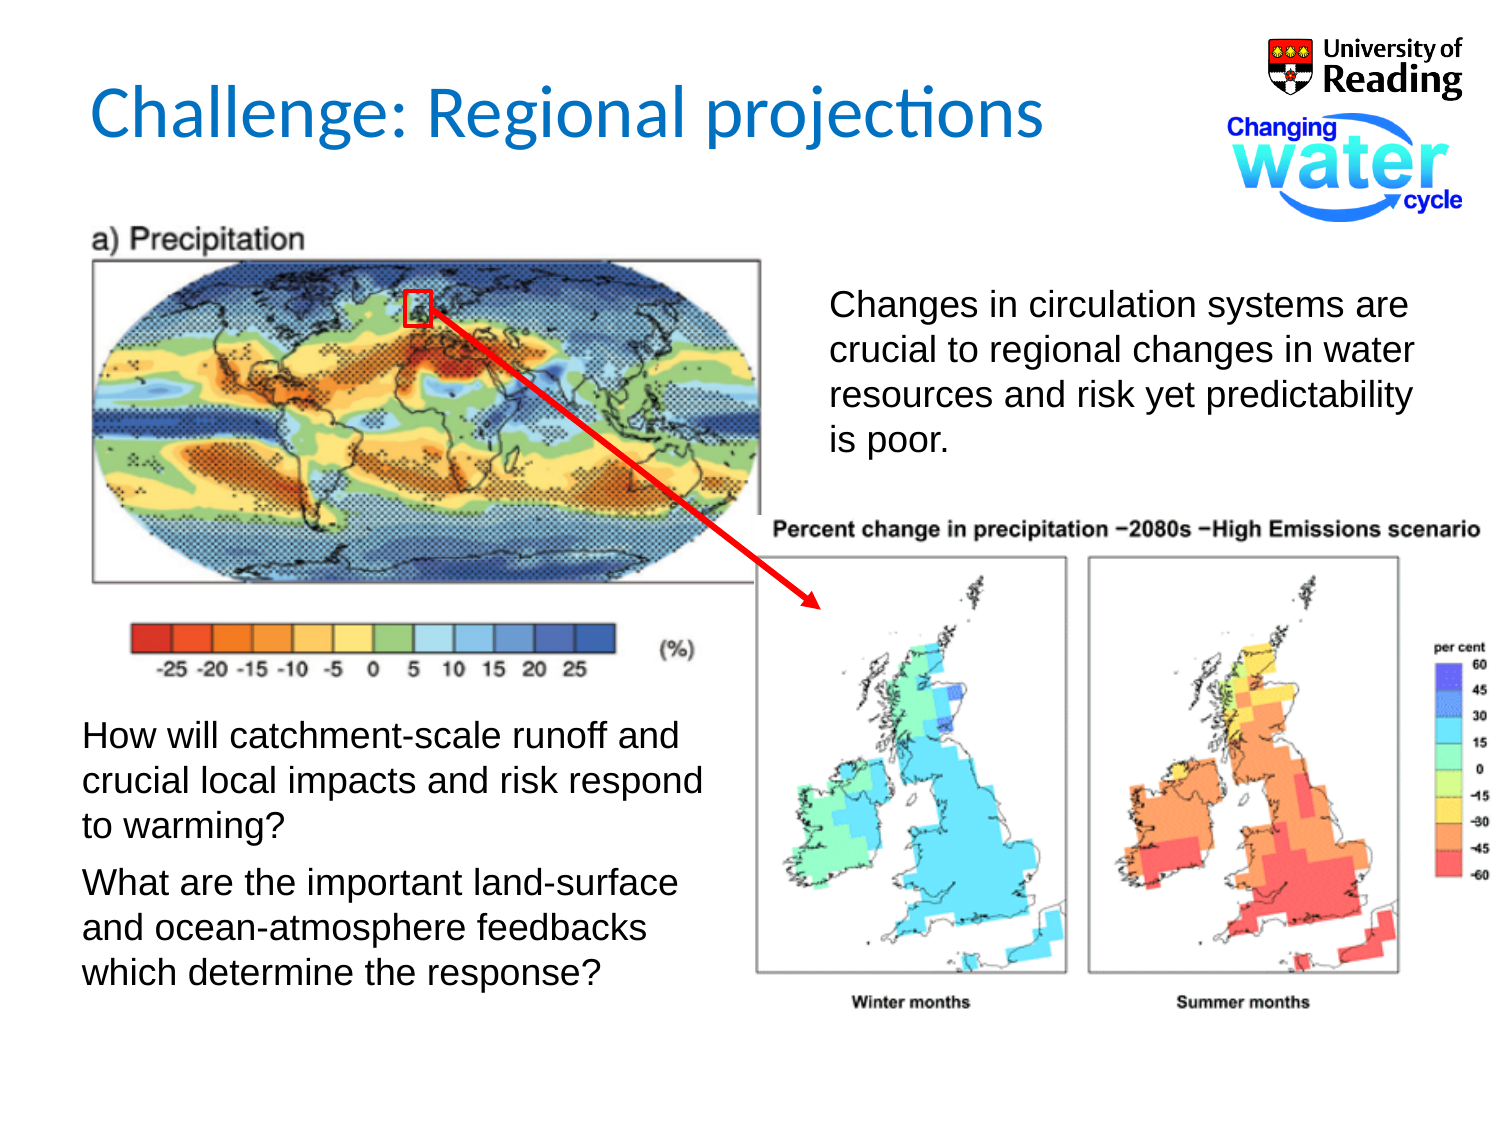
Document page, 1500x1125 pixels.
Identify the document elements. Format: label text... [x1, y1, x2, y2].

text_box Changes in circulation systems are crucial to regional changes in water resources and risk yet predictability is poor. [814, 272, 1462, 468]
title Challenge: Regional projections [75, 54, 1125, 162]
picture [1226, 113, 1463, 222]
picture [64, 219, 1495, 1012]
picture [1268, 37, 1463, 101]
text_box How will catchment-scale runoff and crucial local impacts and risk respond to warming? What are the important land-surface and ocean-atmosphere feedbacks which determine the response? [67, 703, 748, 1001]
